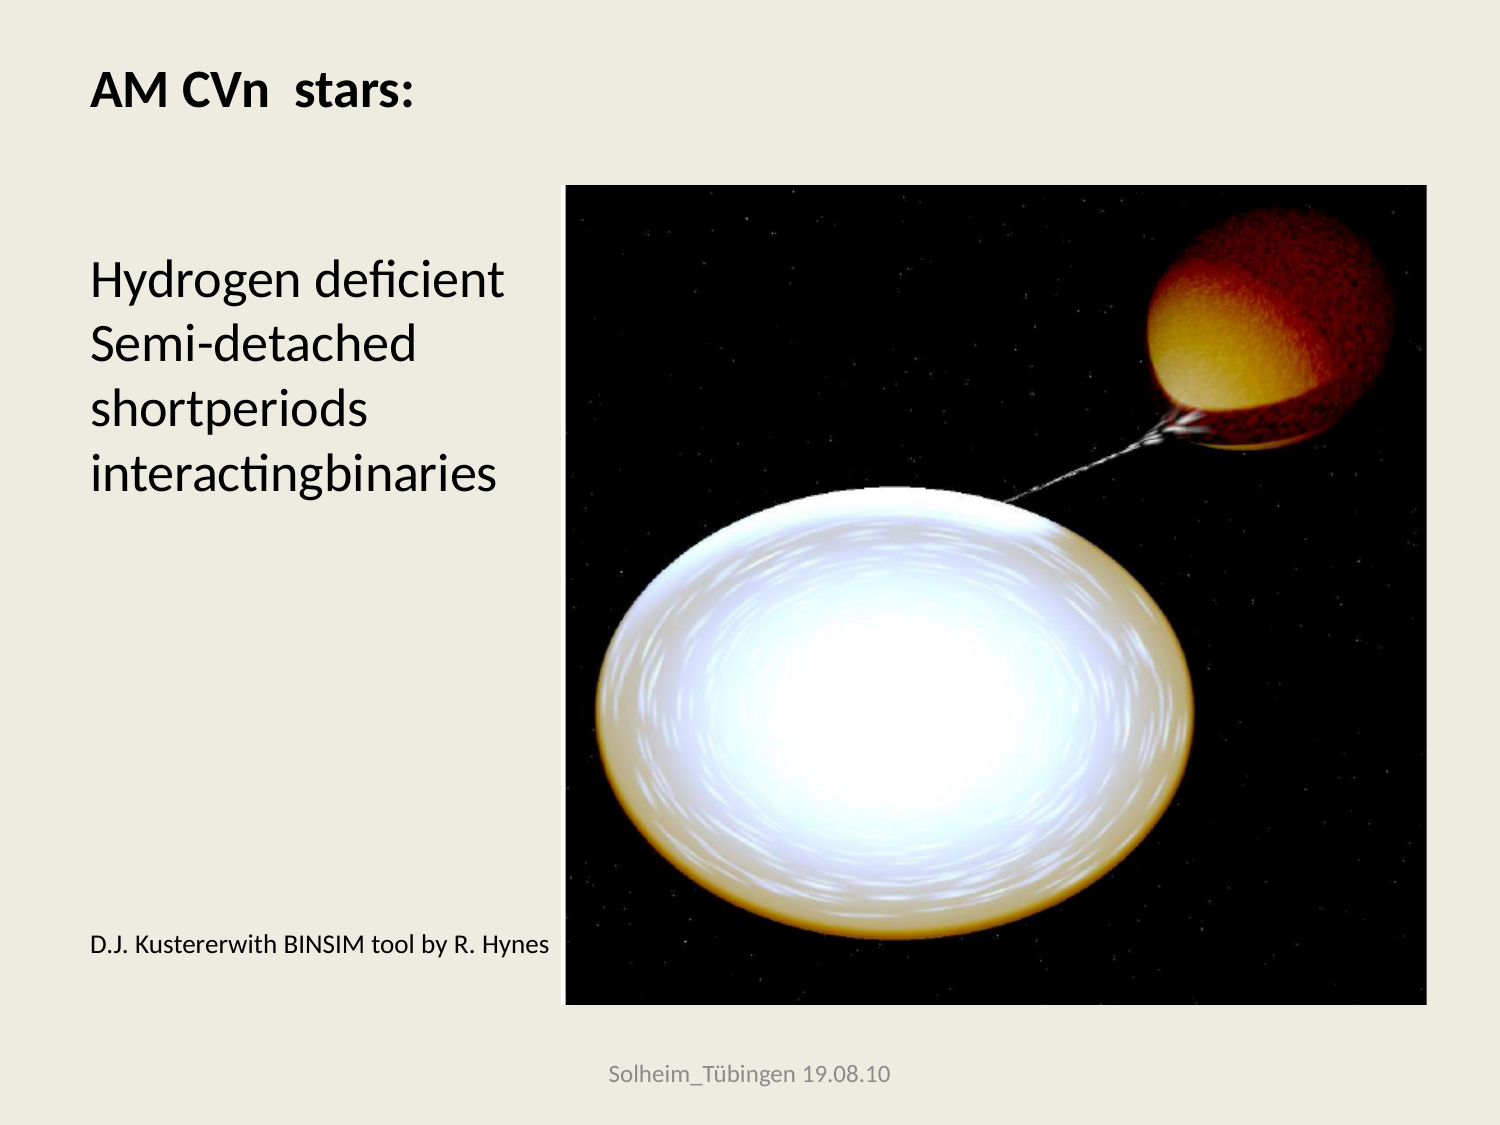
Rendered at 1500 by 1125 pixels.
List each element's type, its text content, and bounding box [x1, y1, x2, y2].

title AM CVn stars: [74, 44, 569, 235]
list Hydrogen deficient Semi-detached shortperiods interactingbinaries D.J. Kustererwith BINSIM tool by R. Hynes [74, 235, 555, 1006]
picture [560, 185, 1427, 1006]
footer Solheim_Tübingen 19.08.10 [512, 1042, 988, 1103]
